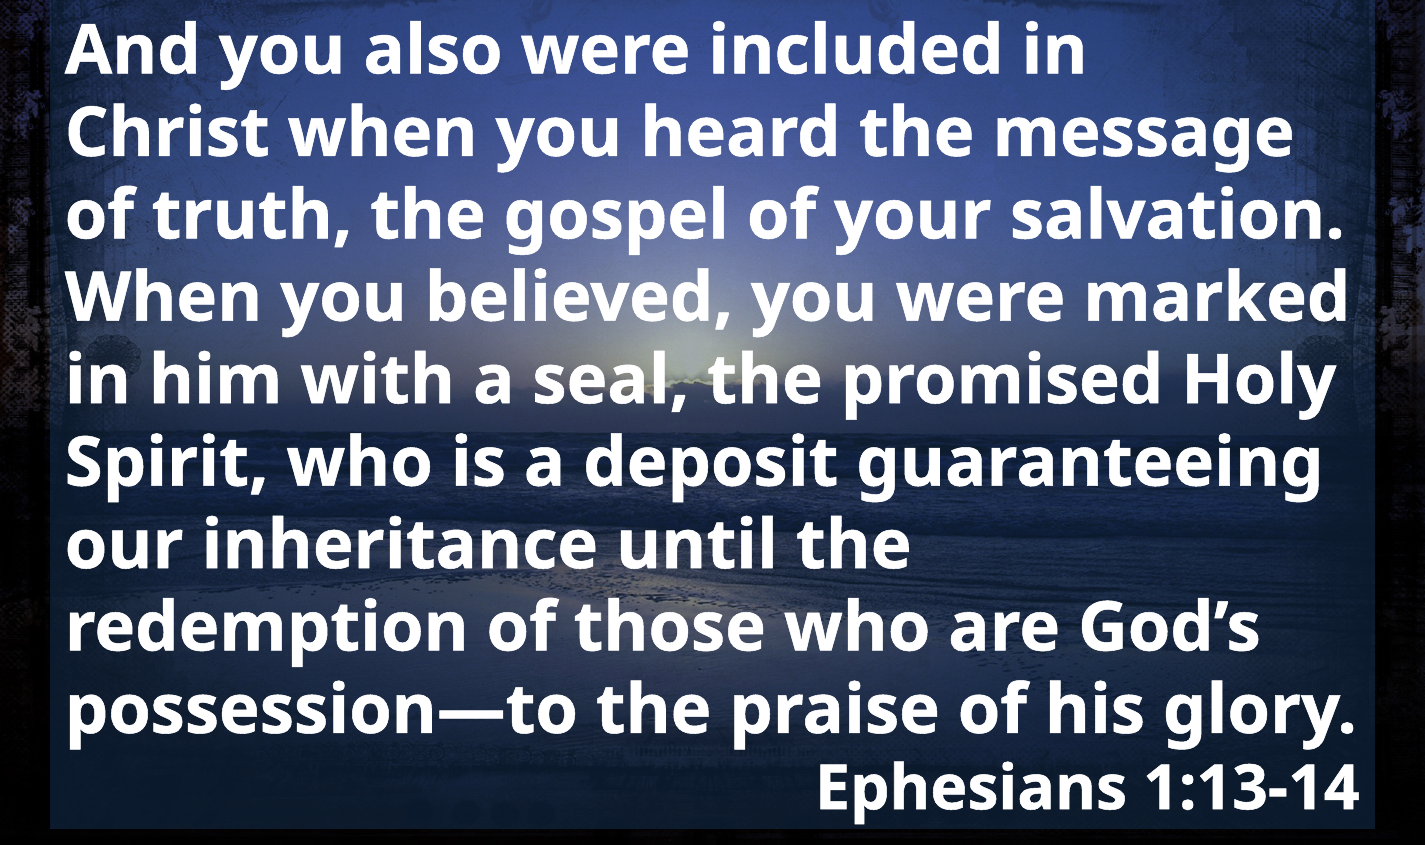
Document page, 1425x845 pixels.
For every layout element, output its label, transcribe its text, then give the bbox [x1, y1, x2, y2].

picture [0, 0, 1425, 845]
text_box And you also were included in Christ when you heard the message of truth, the gospel of your salvation. When you believed, you were marked in him with a seal, the promised Holy Spirit, who is a deposit guaranteeing our inheritance until the redemption of those who are God’s possession—to the praise of his glory. Ephesians 1:13-14 [50, 0, 1375, 829]
